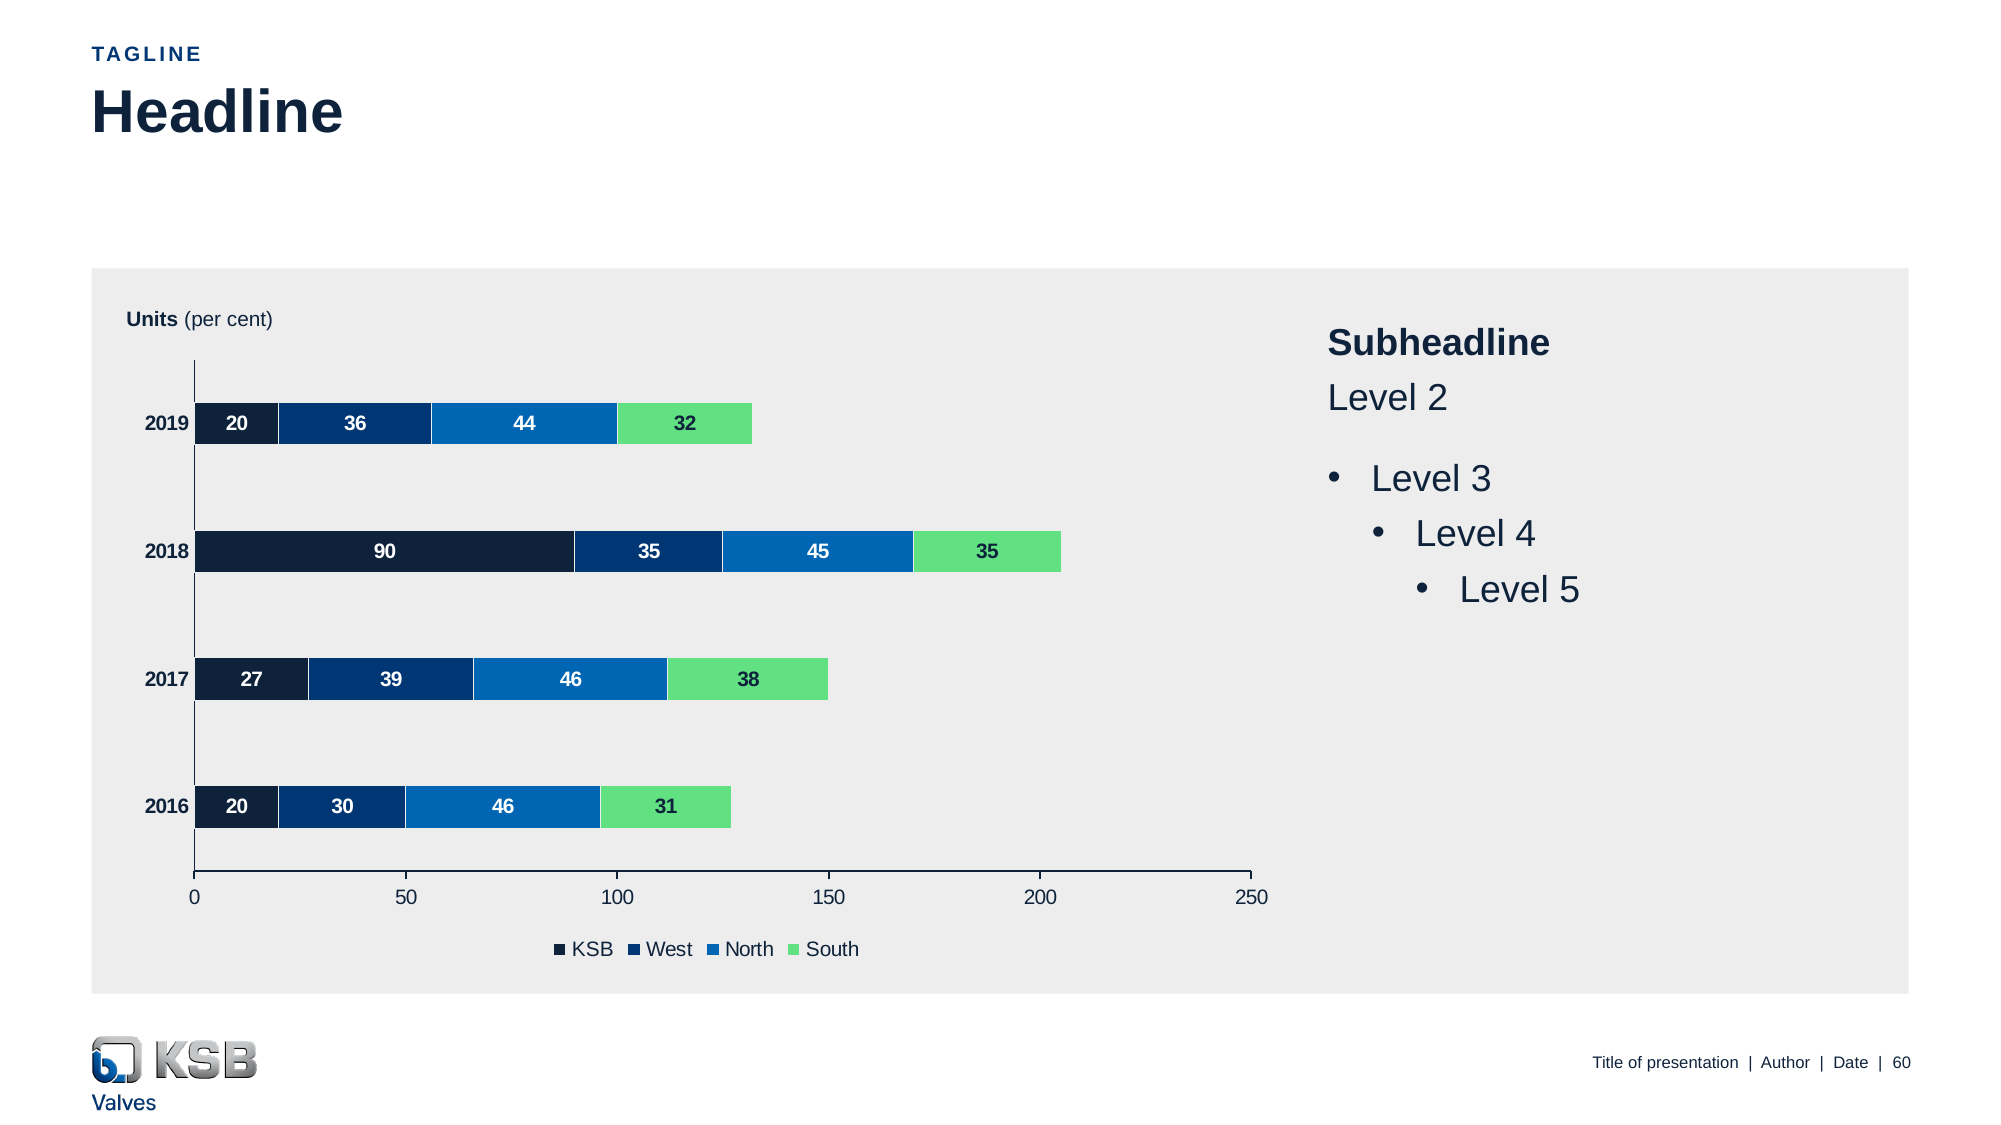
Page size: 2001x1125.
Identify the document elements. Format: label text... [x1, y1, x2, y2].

chart [120, 346, 1292, 968]
slide_number 60 [1892, 1045, 1930, 1078]
footer Title of presentation | Author | Date | [1017, 1045, 1883, 1078]
picture [81, 1022, 268, 1125]
text_box Units (per cent) [111, 297, 309, 338]
list Subheadline Level 2 Level 3 Level 4 Level 5 [1327, 318, 1879, 968]
title Headline [91, 72, 1907, 232]
list Tagline [91, 40, 1909, 64]
